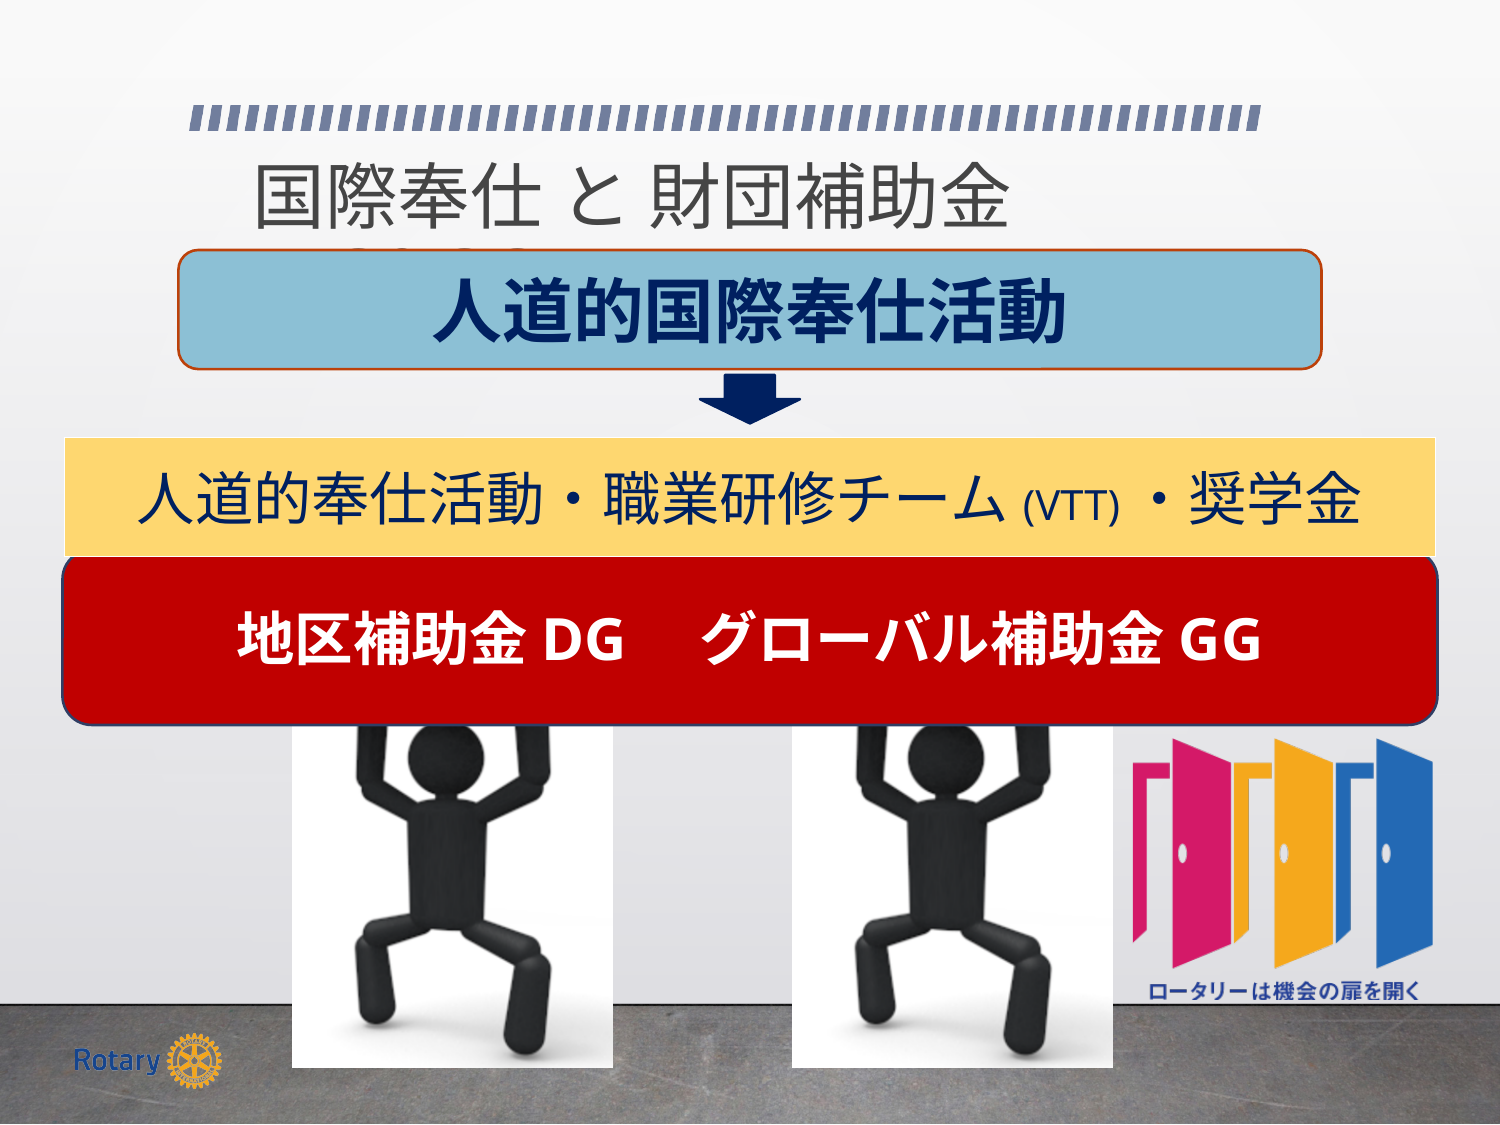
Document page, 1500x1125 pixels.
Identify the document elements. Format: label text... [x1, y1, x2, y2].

picture [0, 687, 1500, 1124]
text_box 地区補助金DG グローバル補助金GG [61, 558, 1439, 727]
title 国際奉仕 と 財団補助金(DG&GG) [237, 152, 1349, 325]
text_box 人道的奉仕活動・職業研修チーム(VTT)・奨学金 [62, 436, 1438, 558]
picture [1132, 738, 1433, 1001]
text_box 人道的国際奉仕活動 [177, 248, 1323, 371]
text_box [698, 373, 802, 425]
